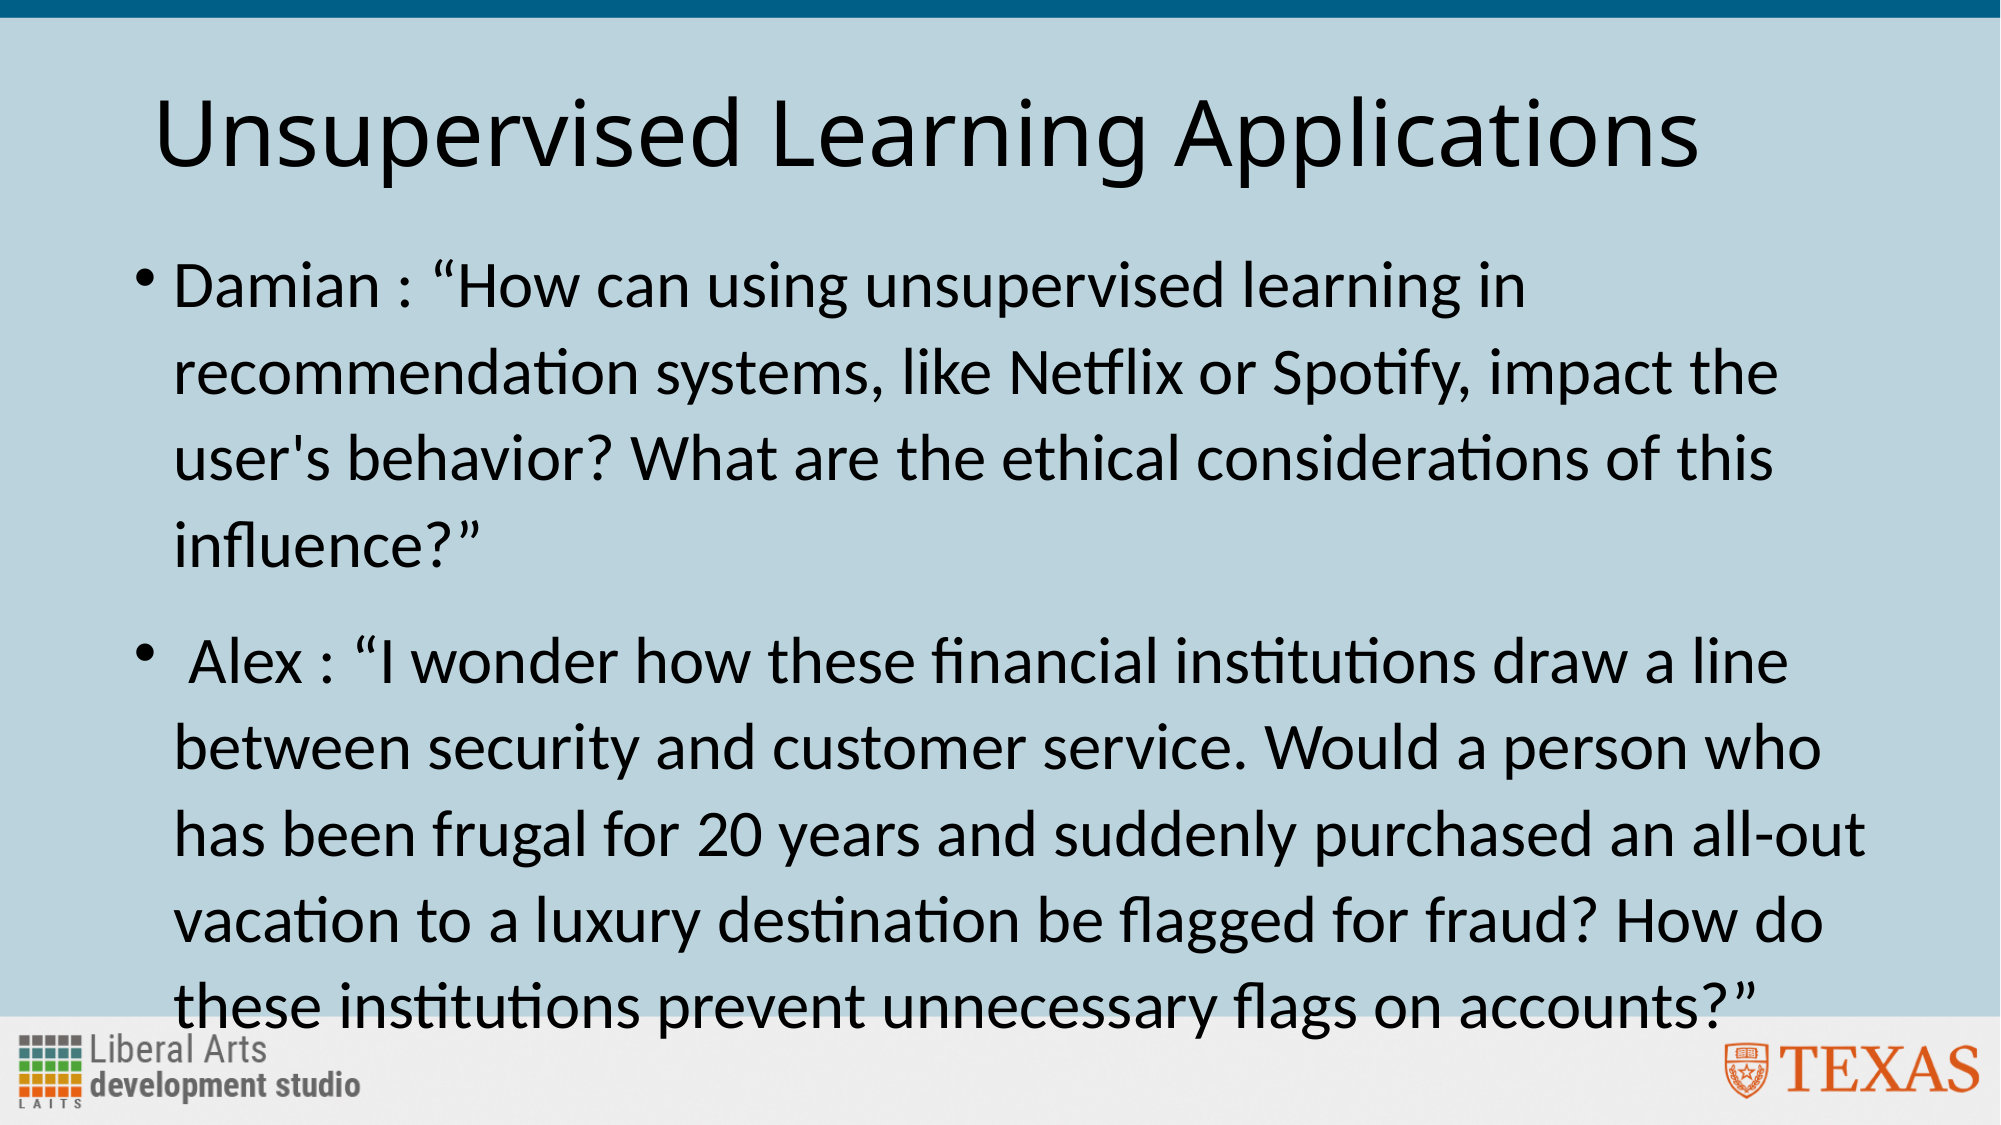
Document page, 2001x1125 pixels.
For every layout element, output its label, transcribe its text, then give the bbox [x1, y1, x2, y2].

list Damian : “How can using unsupervised learning in recommendation systems, like Netflix or Spotify, impact the user's behavior? What are the ethical considerations of this influence?” Alex : “I wonder how these financial institutions draw a line between security and customer service. Would a person who has been frugal for 20 years and suddenly purchased an all-out vacation to a luxury destination be flagged for fraud? How do these institutions prevent unnecessary flags on accounts?” [0, 227, 1912, 1097]
picture [0, 18, 2001, 1125]
title Unsupervised Learning Applications [137, 28, 1862, 227]
